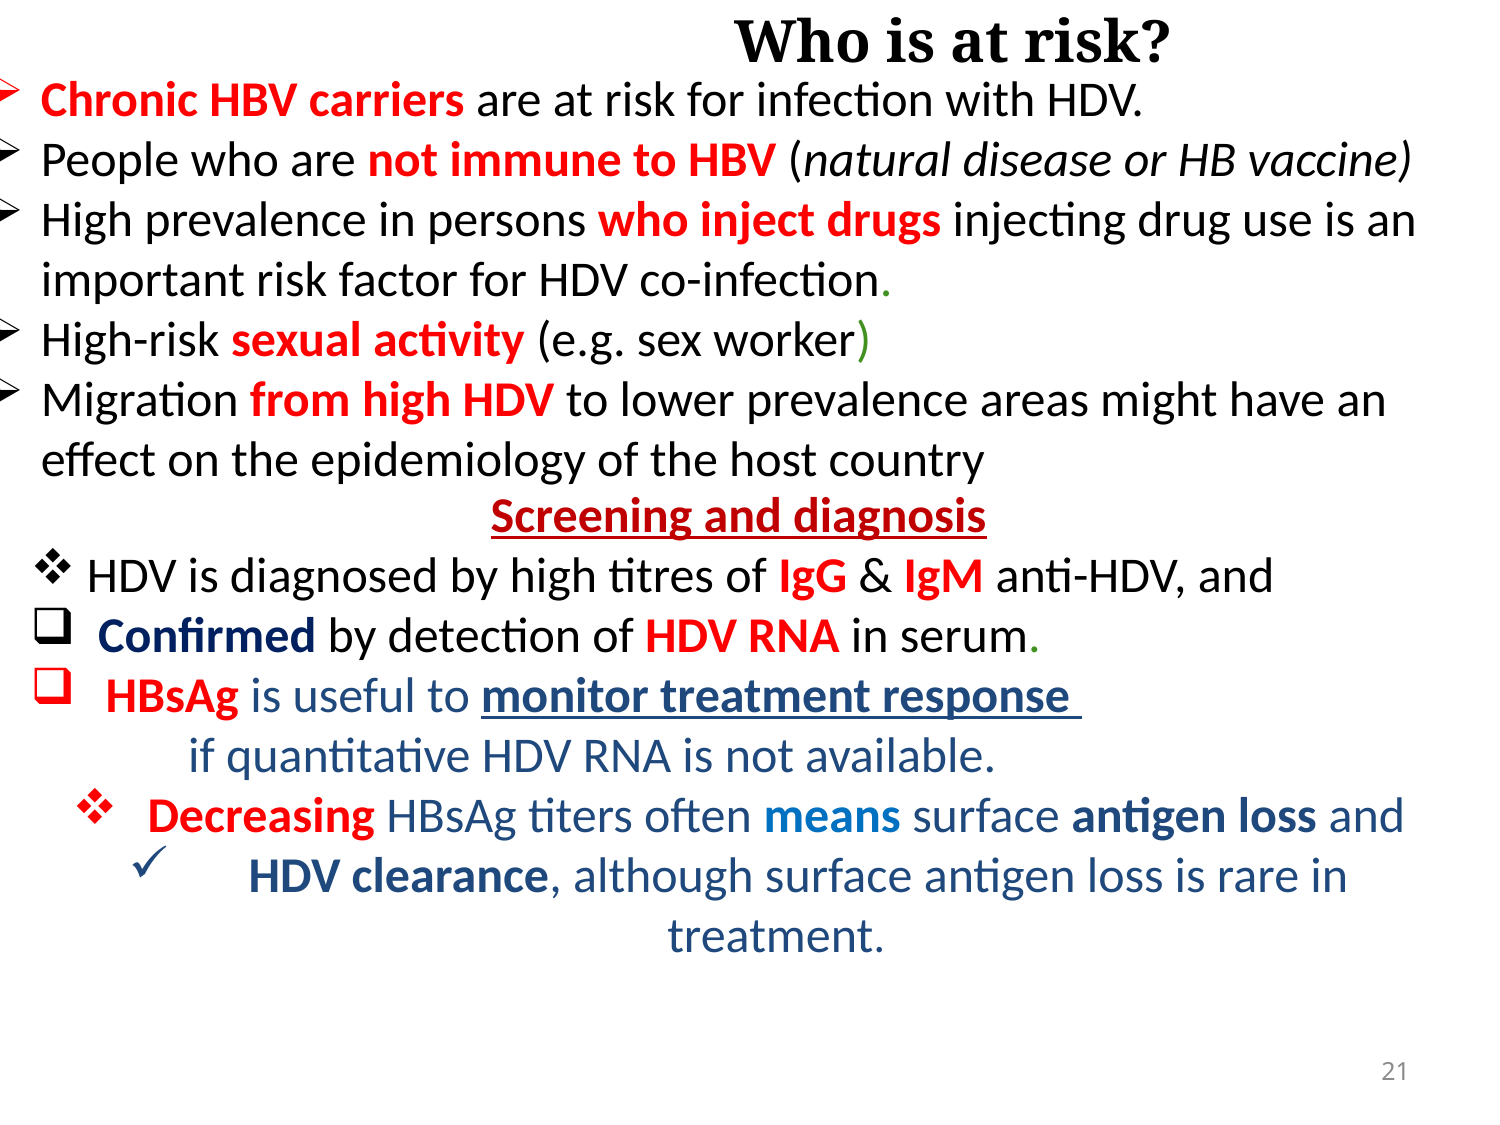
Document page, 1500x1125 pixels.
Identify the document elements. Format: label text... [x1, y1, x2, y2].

slide_number 21 [1074, 1042, 1425, 1103]
text_box Screening and diagnosis HDV is diagnosed by high titres of IgG & IgM anti-HDV, and Confirmed by detection of HDV RNA in serum. HBsAg is useful to monitor treatment response if quantitative HDV RNA is not available. Decreasing HBsAg titers often means surface antigen loss and HDV clearance, although surface antigen loss is rare in treatment. [15, 474, 1462, 970]
text_box Who is at risk? [658, 0, 1250, 82]
text_box Chronic HBV carriers are at risk for infection with HDV. People who are not immune to HBV (natural disease or HB vaccine) High prevalence in persons who inject drugs injecting drug use is an important risk factor for HDV co-infection. High-risk sexual activity (e.g. sex worker) Migration from high HDV to lower prevalence areas might have an effect on the epidemiology of the host country [0, 58, 1480, 494]
